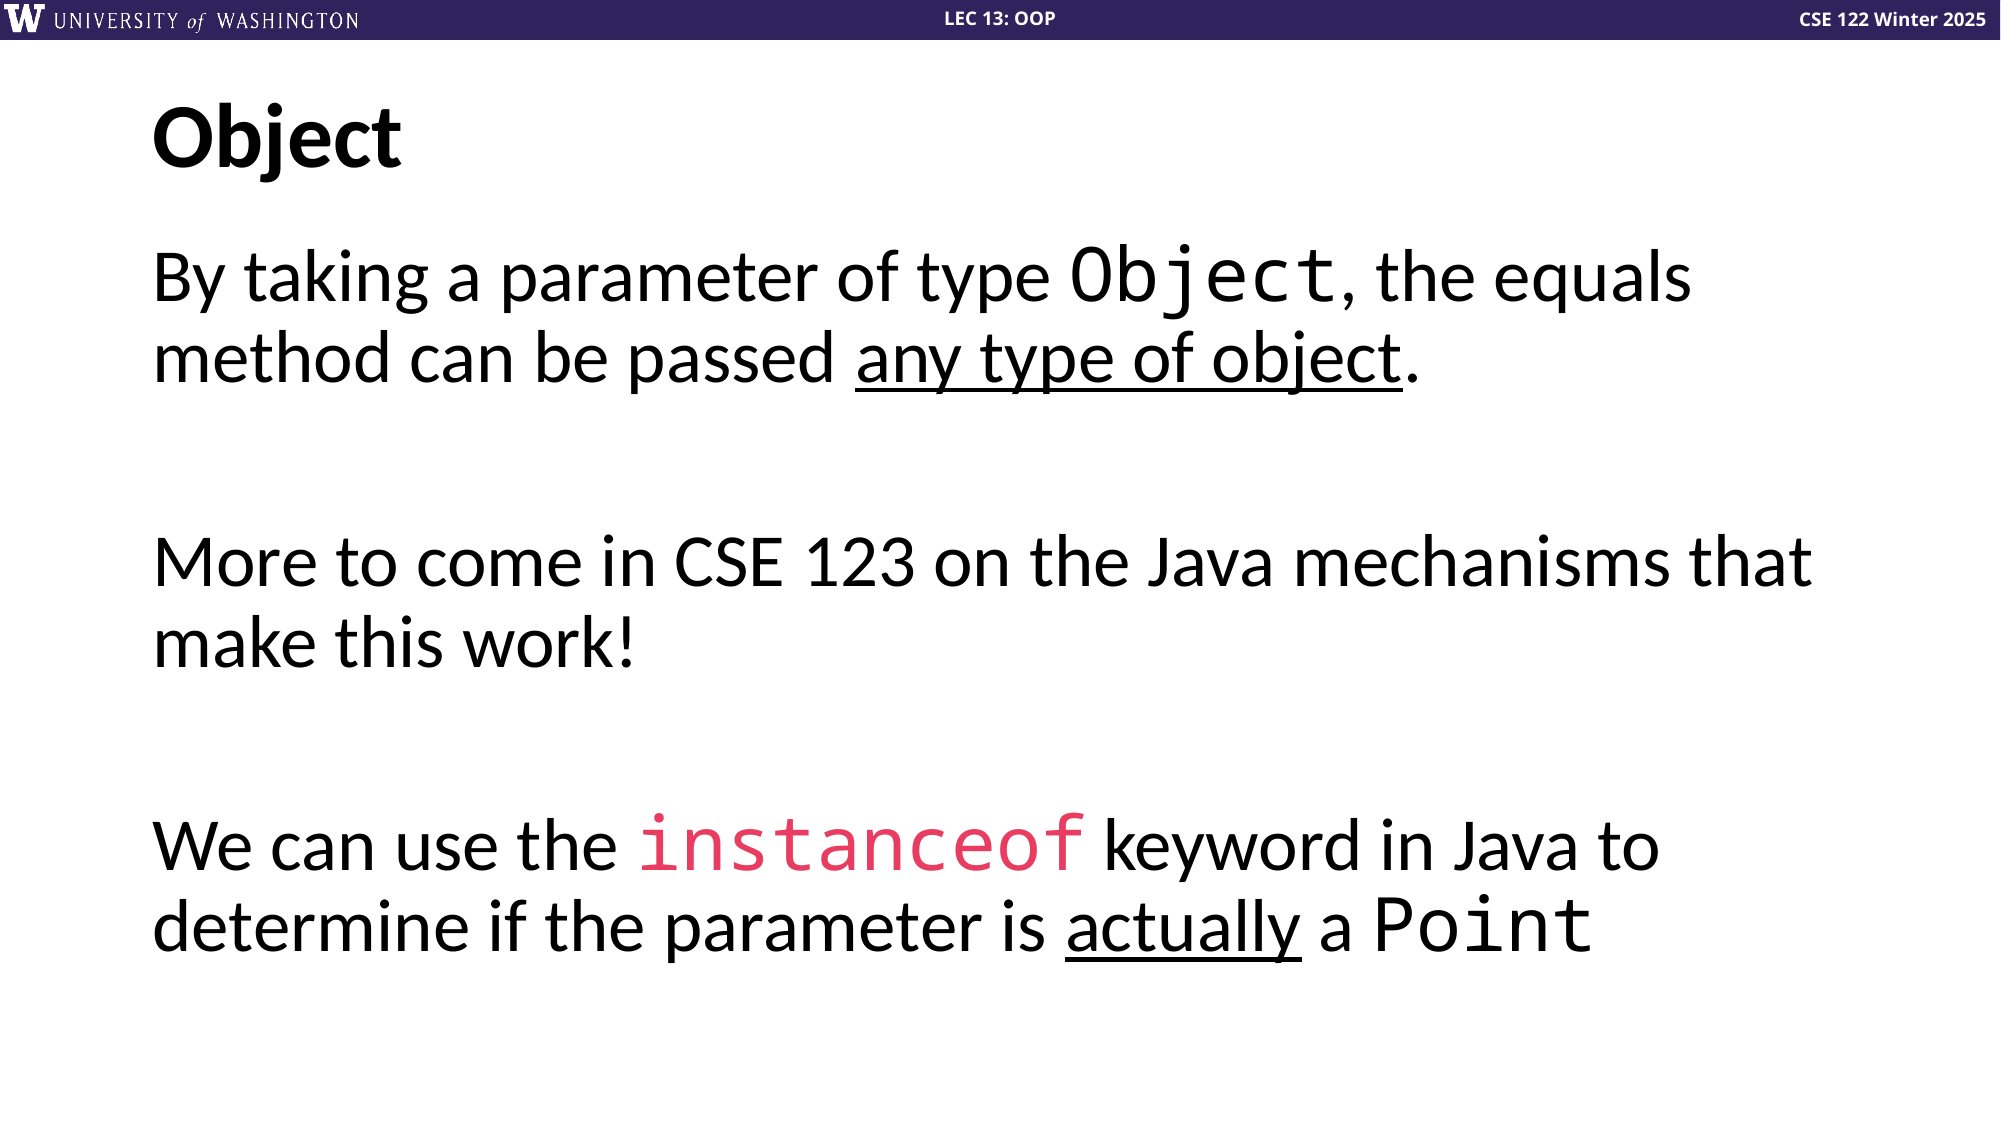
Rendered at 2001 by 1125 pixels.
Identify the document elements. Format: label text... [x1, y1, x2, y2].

picture [4, 4, 358, 33]
title Object [137, 74, 1863, 200]
list By taking a parameter of type Object, the equals method can be passed any type of object. More to come in CSE 123 on the Java mechanisms that make this work! We can use the instanceof keyword in Java to determine if the parameter is actually a Point [137, 229, 1863, 1018]
